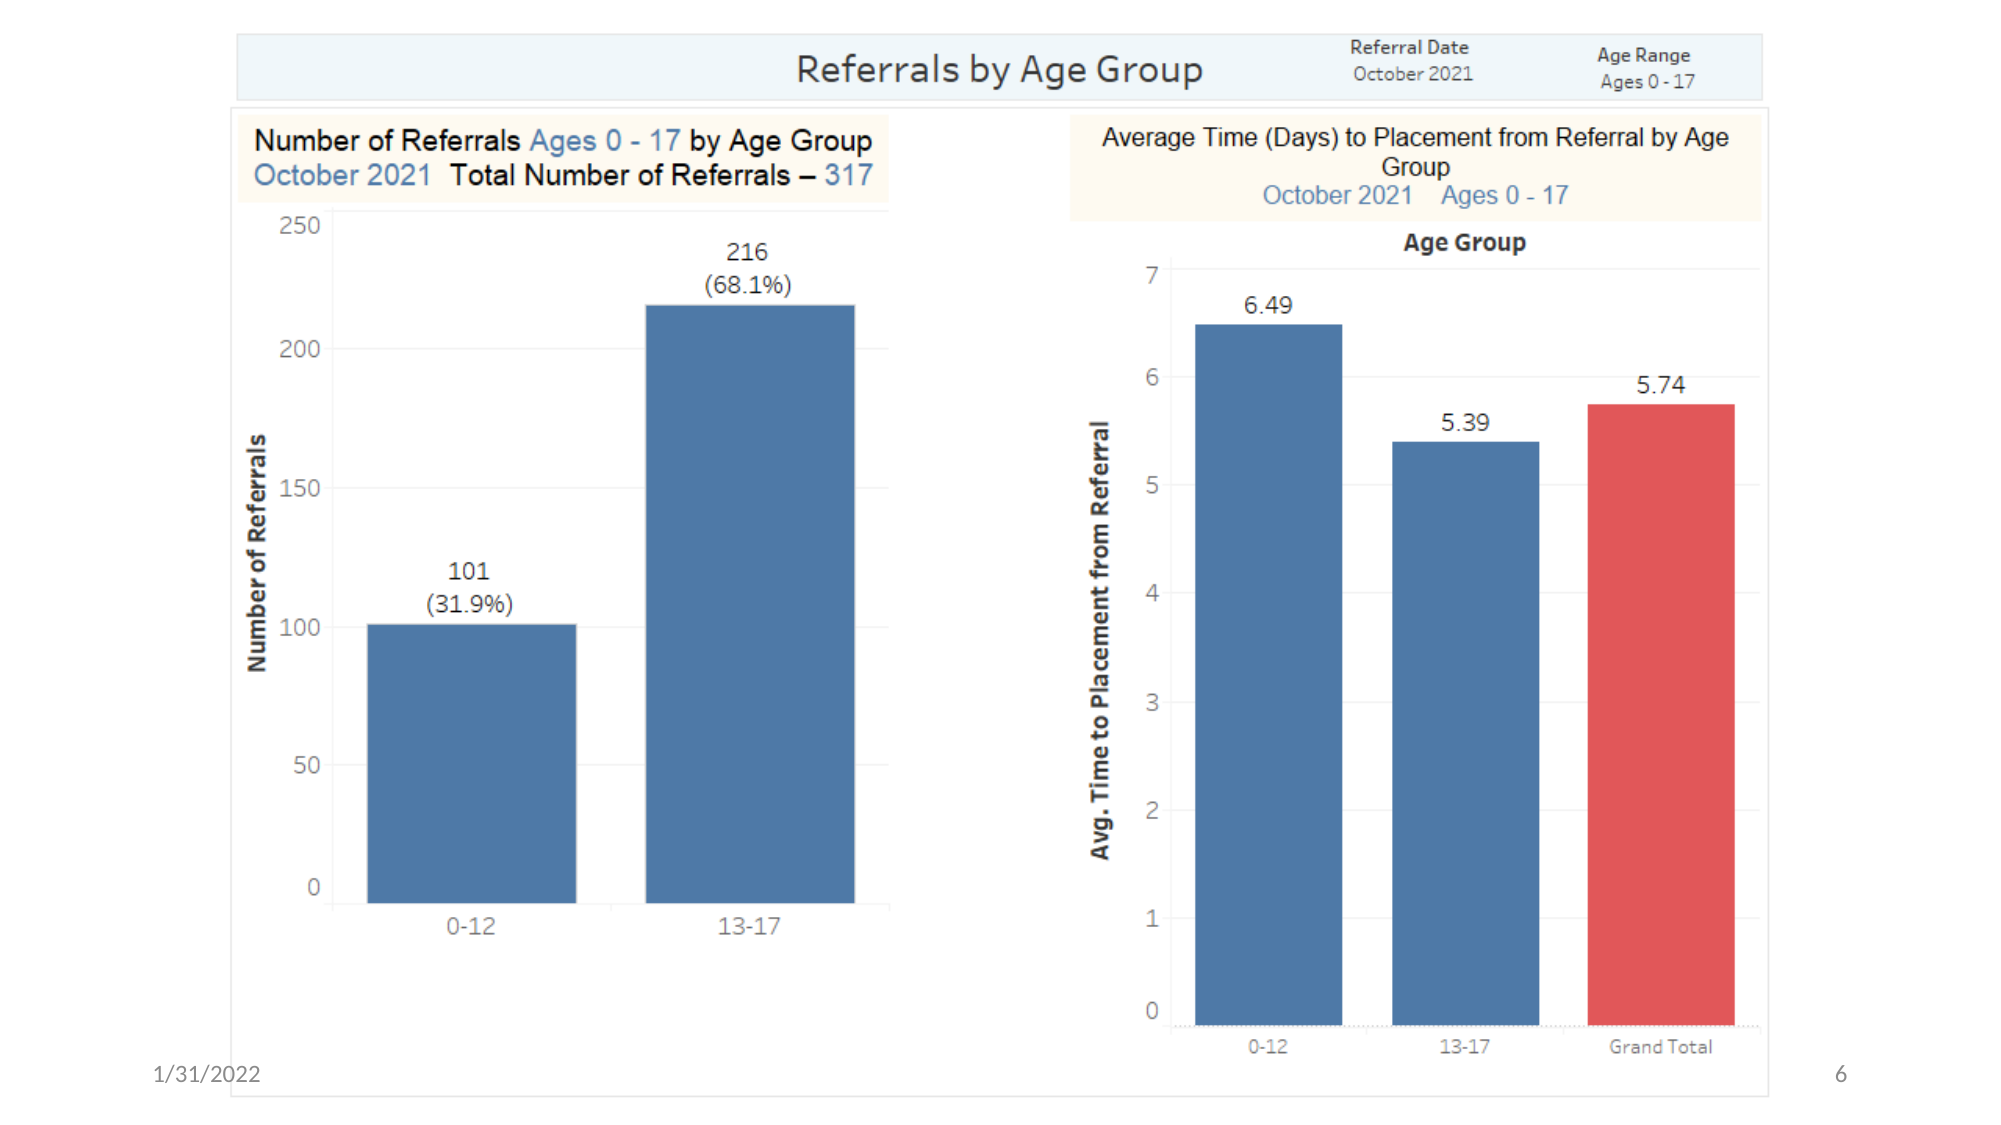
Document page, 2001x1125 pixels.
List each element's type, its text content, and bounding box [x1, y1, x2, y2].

picture [218, 15, 1782, 1110]
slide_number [137, 1042, 218, 1103]
slide_number 6 [1782, 1042, 1863, 1103]
